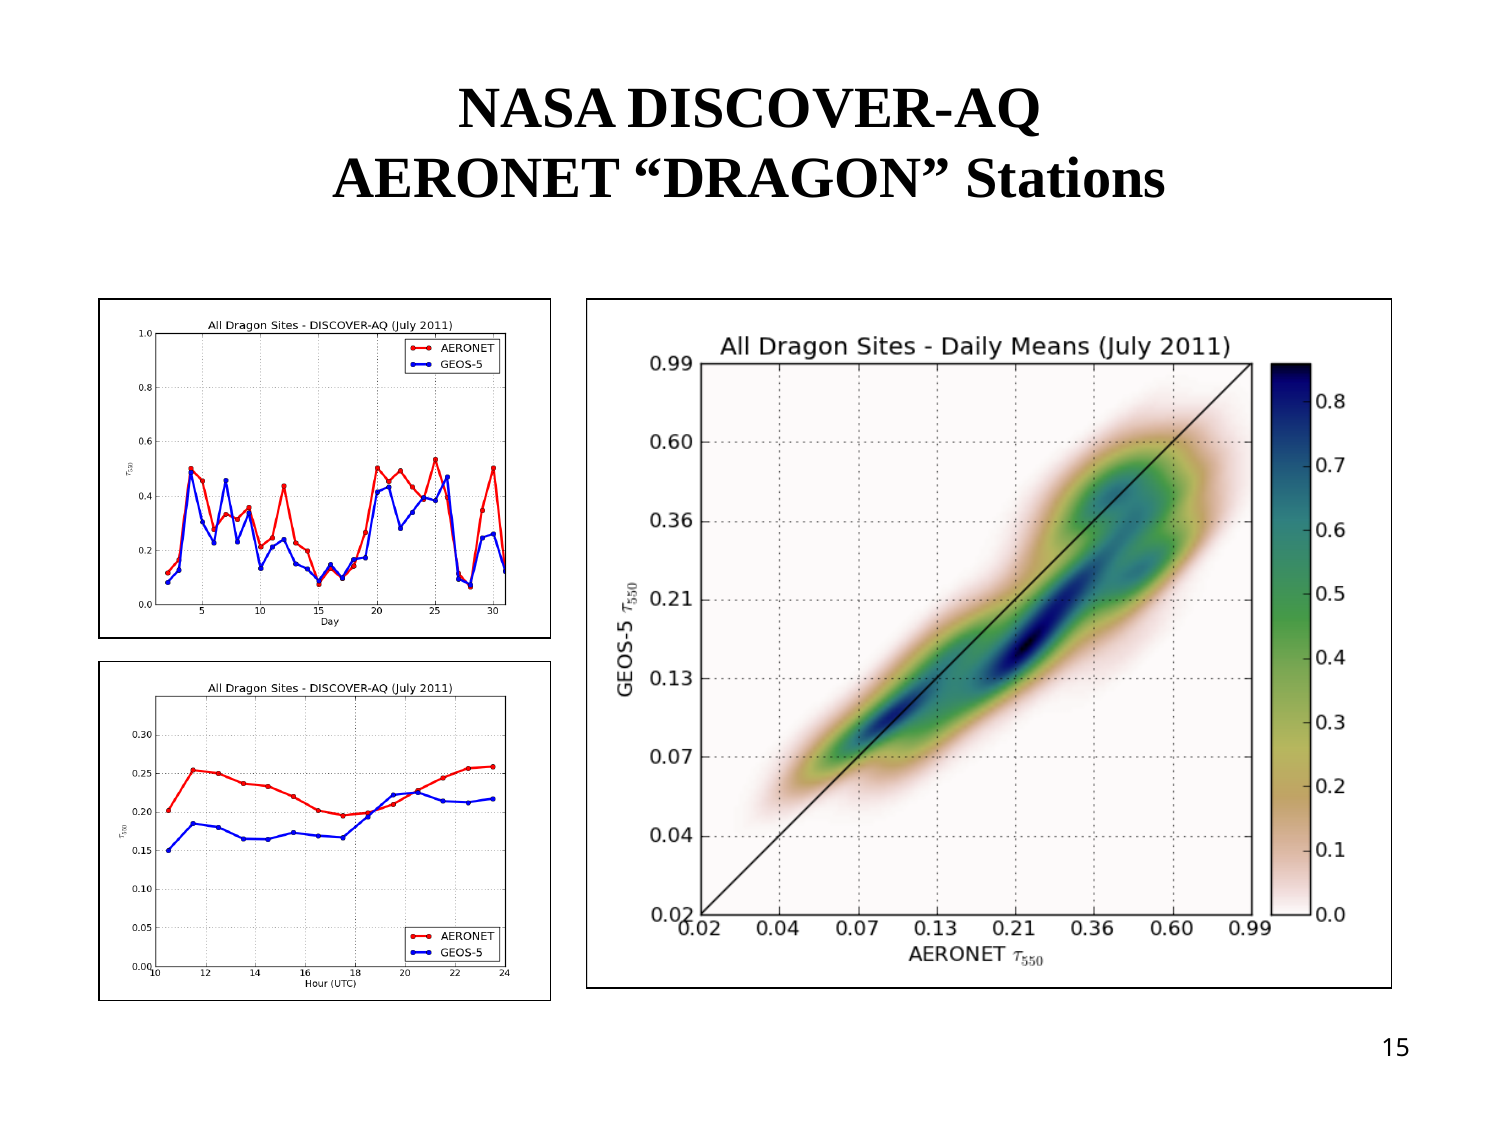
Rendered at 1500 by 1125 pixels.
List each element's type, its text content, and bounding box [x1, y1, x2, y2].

picture [99, 299, 551, 638]
slide_number 15 [1074, 1024, 1426, 1103]
picture [99, 662, 551, 1001]
picture [587, 299, 1392, 988]
title NASA DISCOVER-AQ AERONET “DRAGON” Stations [74, 44, 1426, 233]
